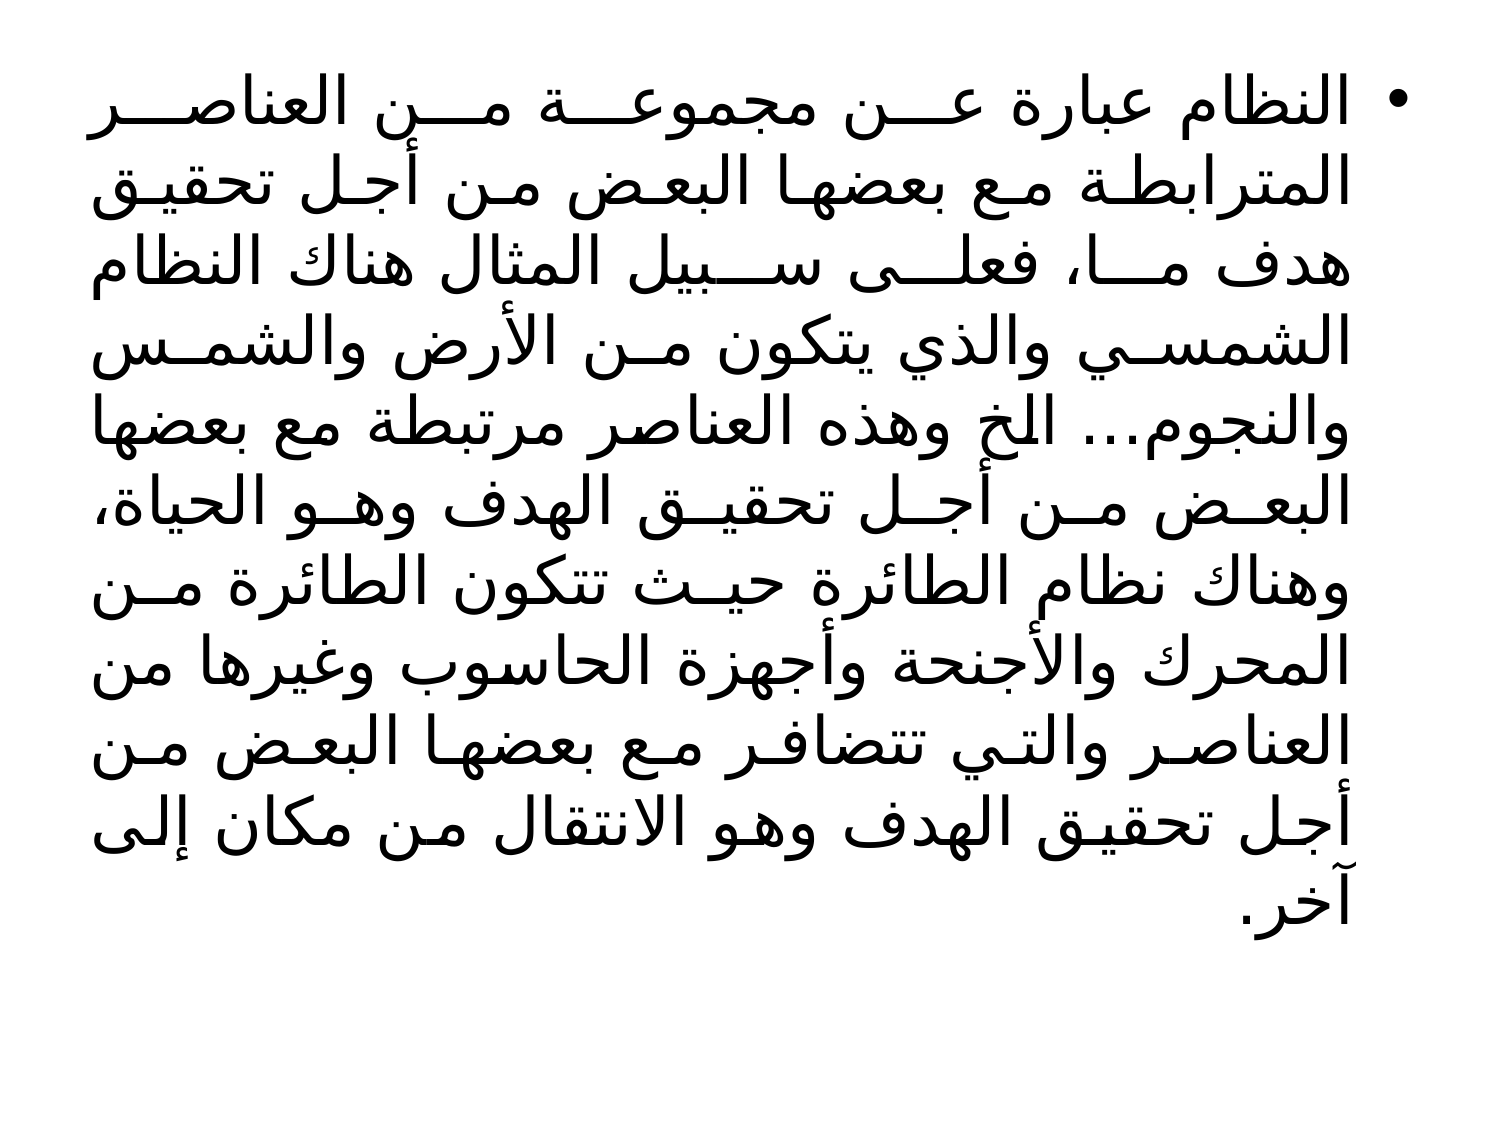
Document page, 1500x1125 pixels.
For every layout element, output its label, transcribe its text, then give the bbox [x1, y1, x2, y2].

list النظام عبارة عن مجموعة من العناصر المترابطة مع بعضها البعض من أجل تحقيق هدف ما، فعلى سبيل المثال هناك النظام الشمسي والذي يتكون من الأرض والشمس والنجوم... الخ وهذه العناصر مرتبطة مع بعضها البعض من أجل تحقيق الهدف وهو الحياة، وهناك نظام الطائرة حيث تتكون الطائرة من المحرك والأجنحة وأجهزة الحاسوب وغيرها من العناصر والتي تتضافر مع بعضها البعض من أجل تحقيق الهدف وهو الانتقال من مكان إلى آخر. [75, 50, 1425, 1005]
